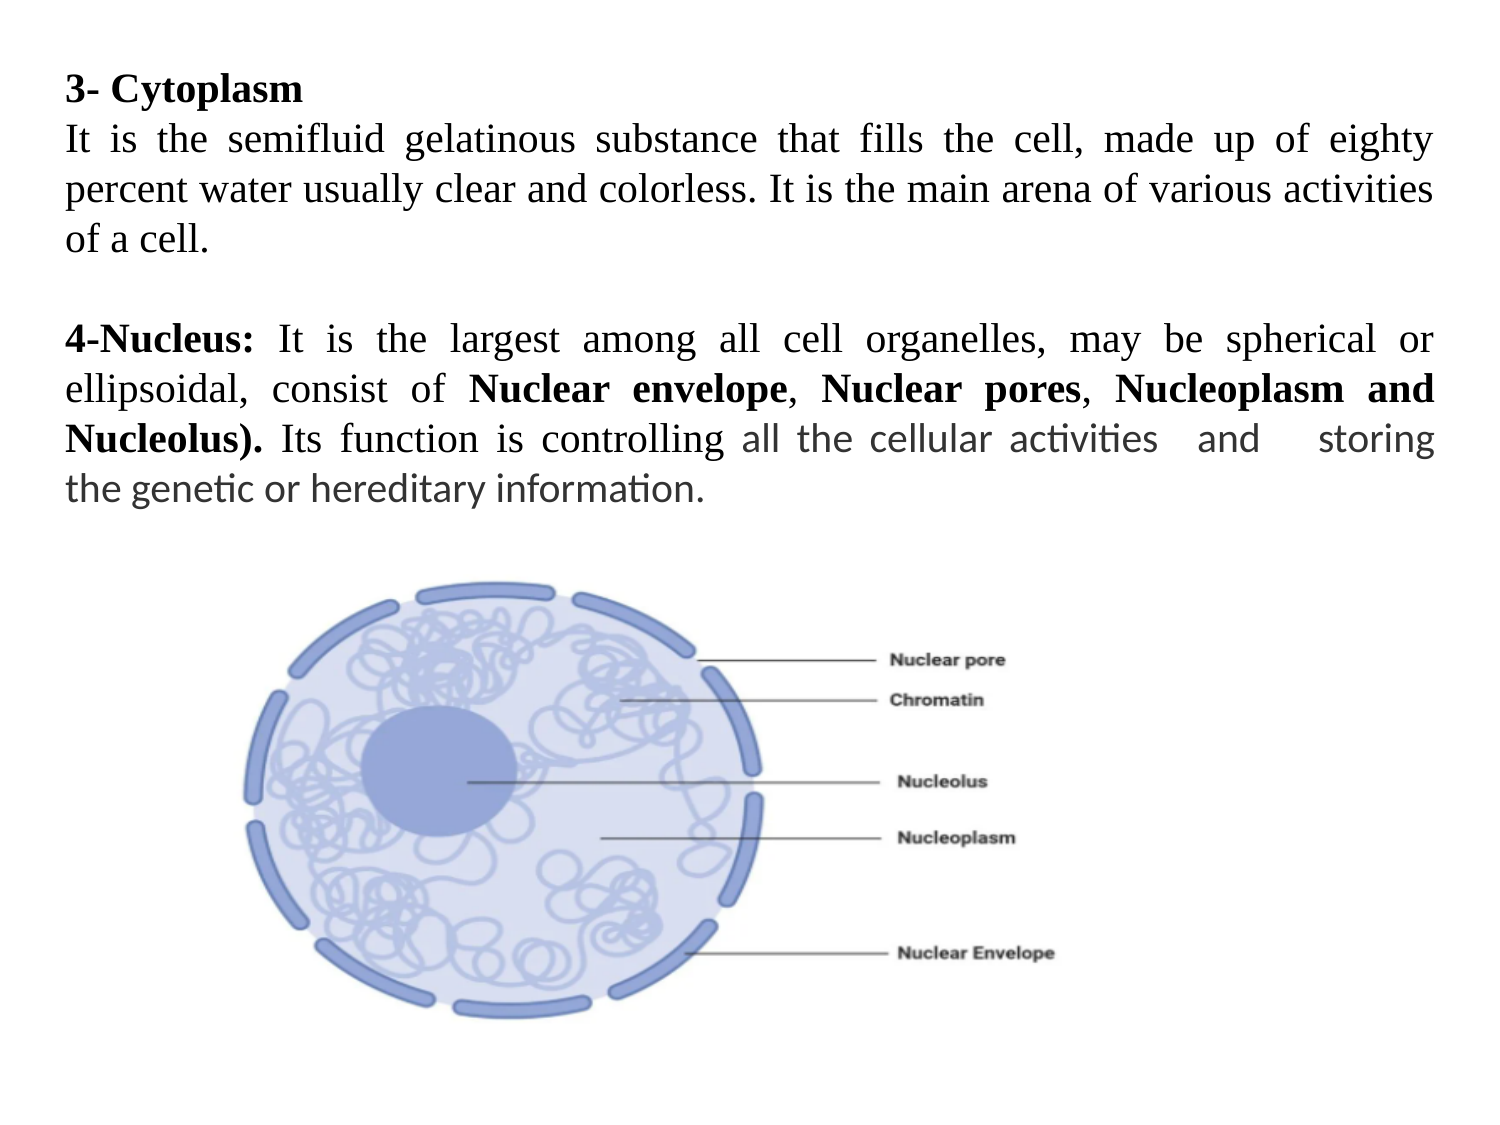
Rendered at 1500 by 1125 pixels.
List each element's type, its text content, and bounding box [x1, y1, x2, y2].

text_box 3- Cytoplasm It is the semifluid gelatinous substance that fills the cell, made up of eighty percent water usually clear and colorless. It is the main arena of various activities of a cell. 4-Nucleus: It is the largest among all cell organelles, may be spherical or ellipsoidal, consist of Nuclear envelope, Nuclear pores, Nucleoplasm and Nucleolus). Its function is controlling all the cellular activities and storing the genetic or hereditary information. [50, 399, 1450, 569]
text_box 3- Cytoplasm It is the semifluid gelatinous substance that fills the cell, made up of eighty percent water usually clear and colorless. It is the main arena of various activities of a cell. 4-Nucleus: It is the largest among all cell organelles, may be spherical or ellipsoidal, consist of Nuclear envelope, Nuclear pores, Nucleoplasm and Nucleolus). Its function is controlling all the cellular activities and storing the genetic or hereditary information. [50, 53, 1450, 398]
picture [222, 573, 1076, 1026]
